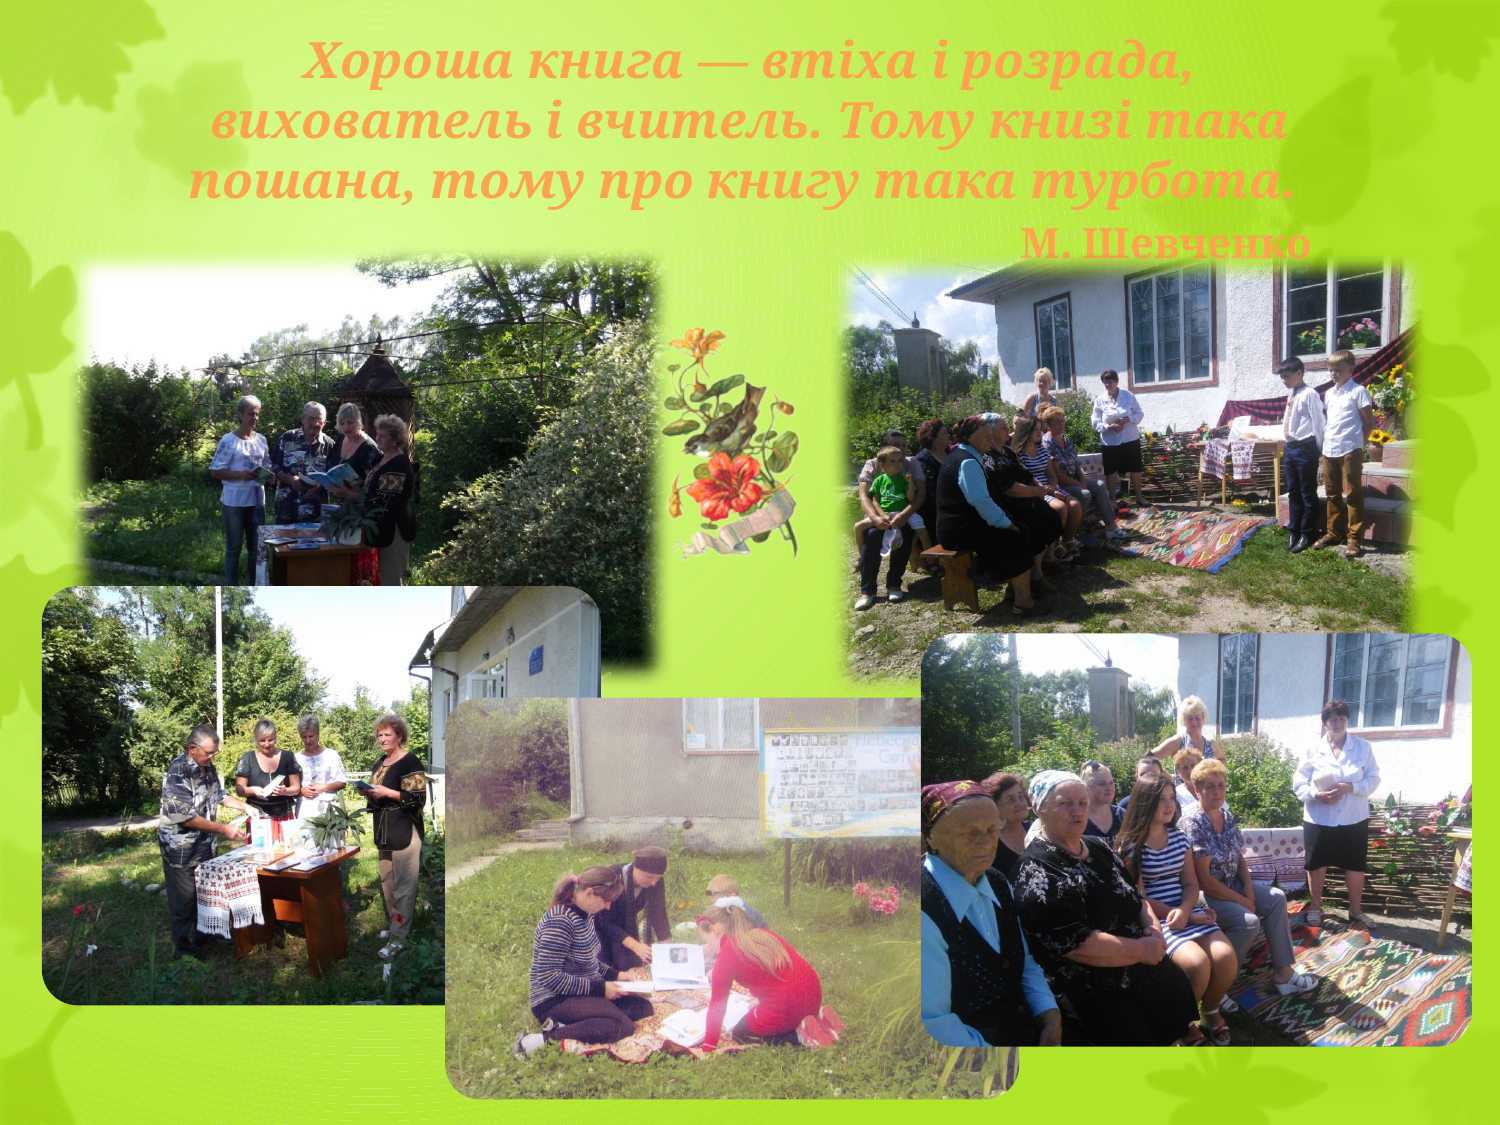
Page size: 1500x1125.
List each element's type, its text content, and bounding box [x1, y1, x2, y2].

picture [41, 245, 1473, 1100]
title Хороша книга — втіха і розрада, вихователь і вчитель. Тому книзі така пошана, тому про книгу така турбота. М. Шевченко [165, 42, 1335, 315]
